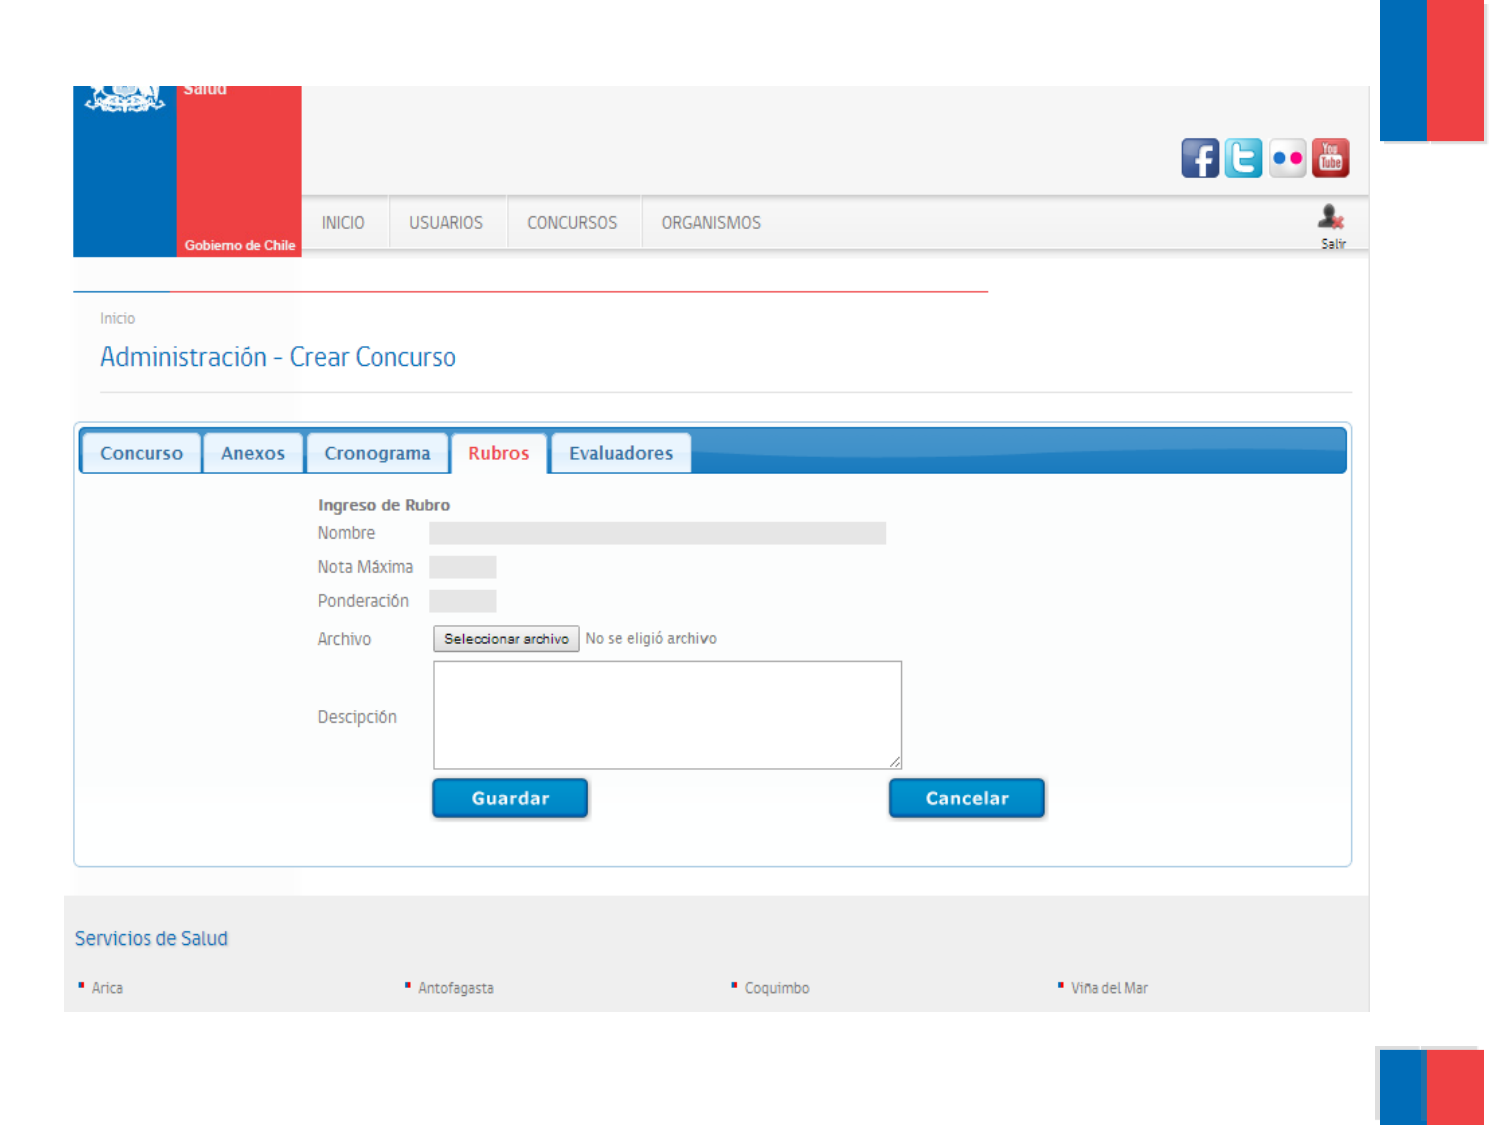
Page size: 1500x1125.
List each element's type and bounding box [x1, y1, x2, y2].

picture [64, 86, 1370, 1012]
